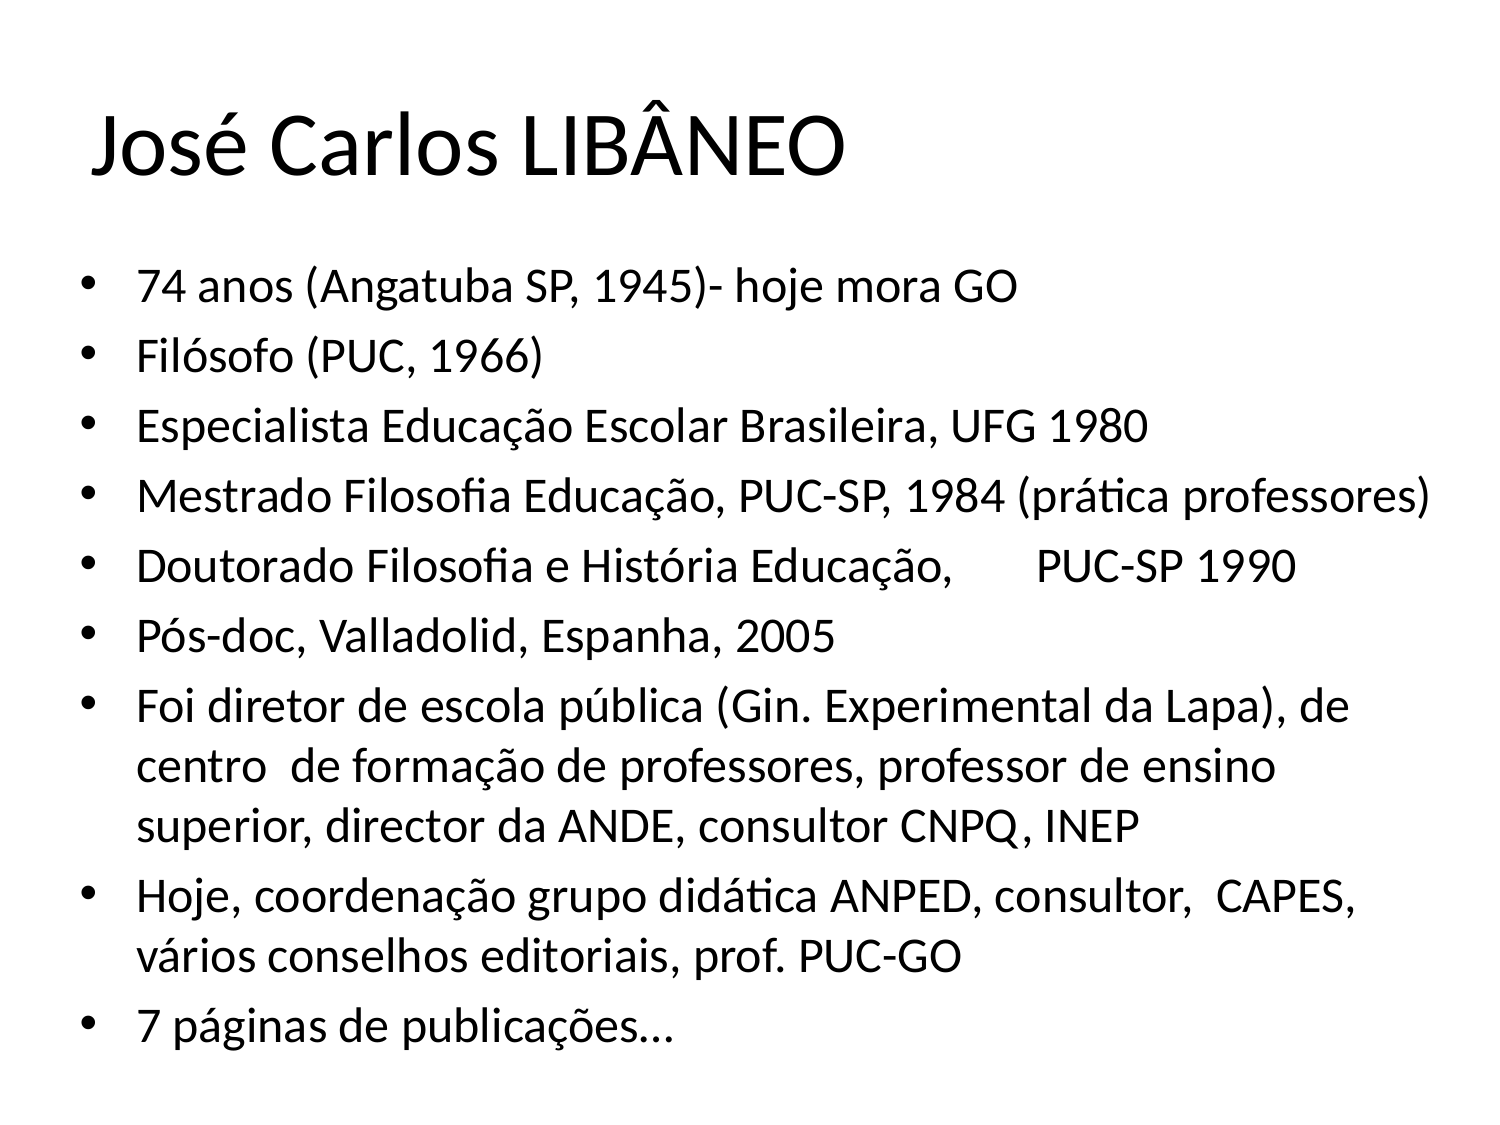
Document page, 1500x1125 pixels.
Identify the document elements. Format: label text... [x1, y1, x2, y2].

text_box 74 anos (Angatuba SP, 1945)- hoje mora GO Filósofo (PUC, 1966) Especialista Educação Escolar Brasileira, UFG 1980 Mestrado Filosofia Educação, PUC-SP, 1984 (prática professores) Doutorado Filosofia e História Educação, PUC-SP 1990 Pós-doc, Valladolid, Espanha, 2005 Foi diretor de escola pública (Gin. Experimental da Lapa), de centro de formação de professores, professor de ensino superior, director da ANDE, consultor CNPQ, INEP Hoje, coordenação grupo didática ANPED, consultor, CAPES, vários conselhos editoriais, prof. PUC-GO 7 páginas de publicações… [64, 245, 1471, 988]
title José Carlos LIBÂNEO [75, 45, 1425, 233]
